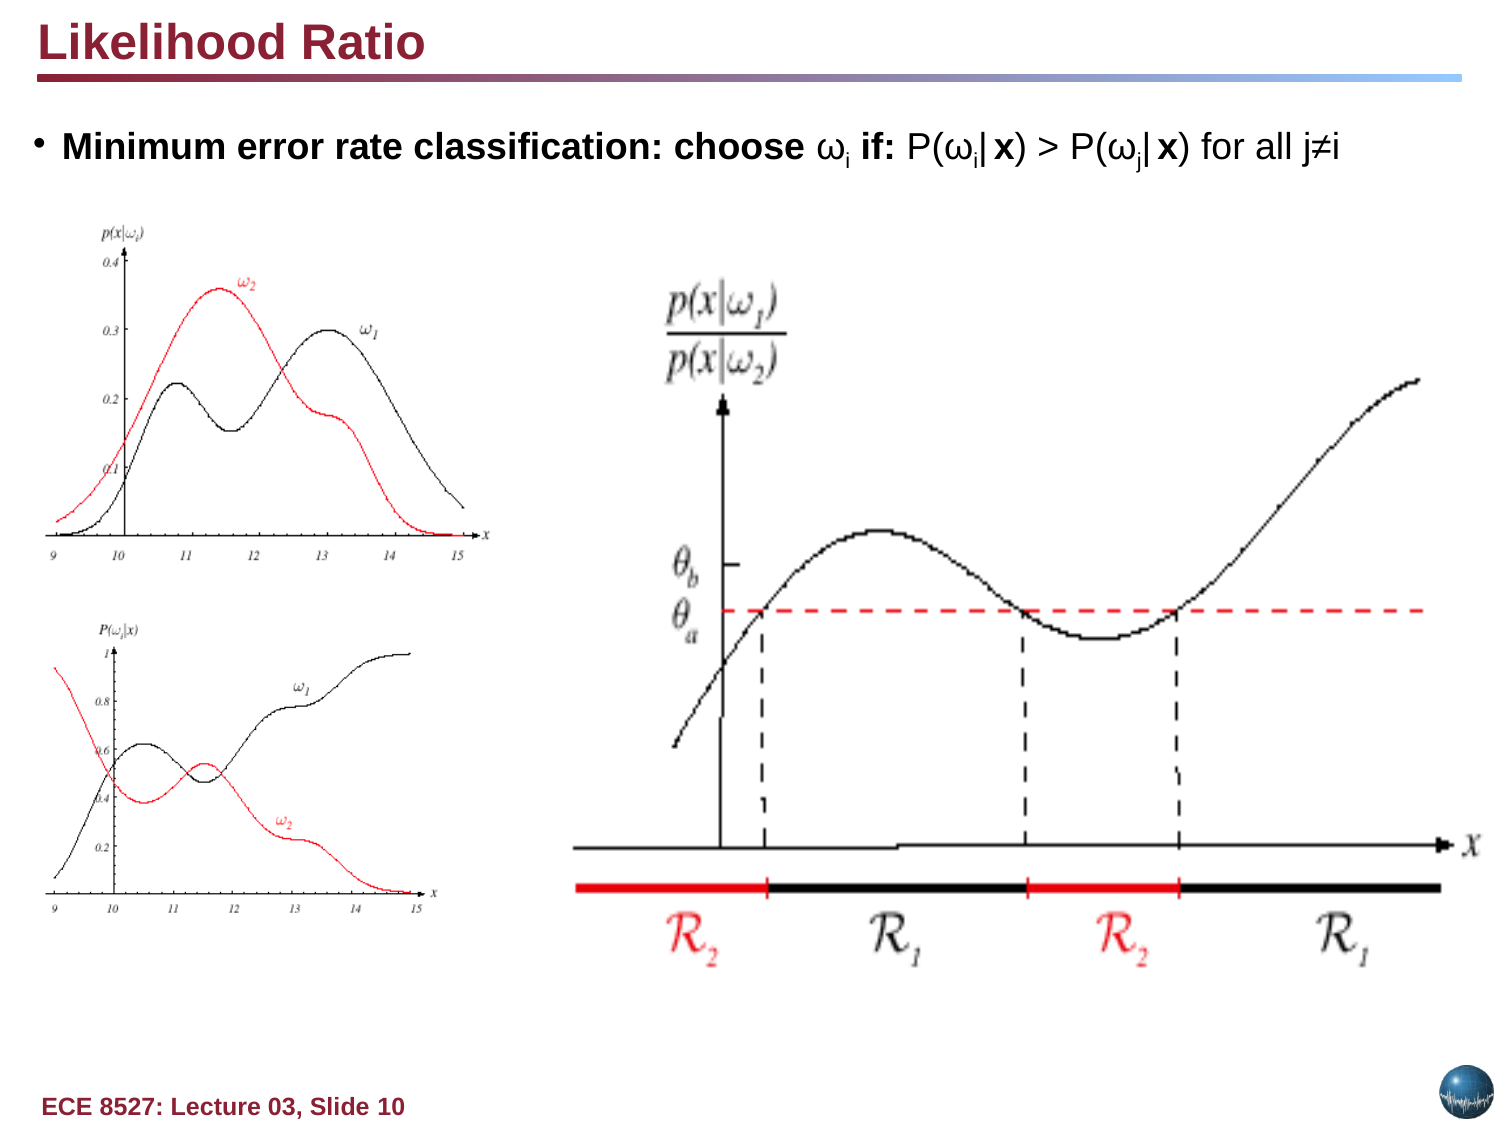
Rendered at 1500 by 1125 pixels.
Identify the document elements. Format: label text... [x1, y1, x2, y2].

picture [38, 221, 500, 568]
text_box Minimum error rate classification: choose ωi if: P(ωi| x) > P(ωj| x) for all j≠i [33, 121, 1452, 290]
text_box Likelihood Ratio [37, 9, 1163, 70]
picture [558, 253, 1500, 993]
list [37, 609, 441, 919]
picture [1439, 1065, 1494, 1119]
